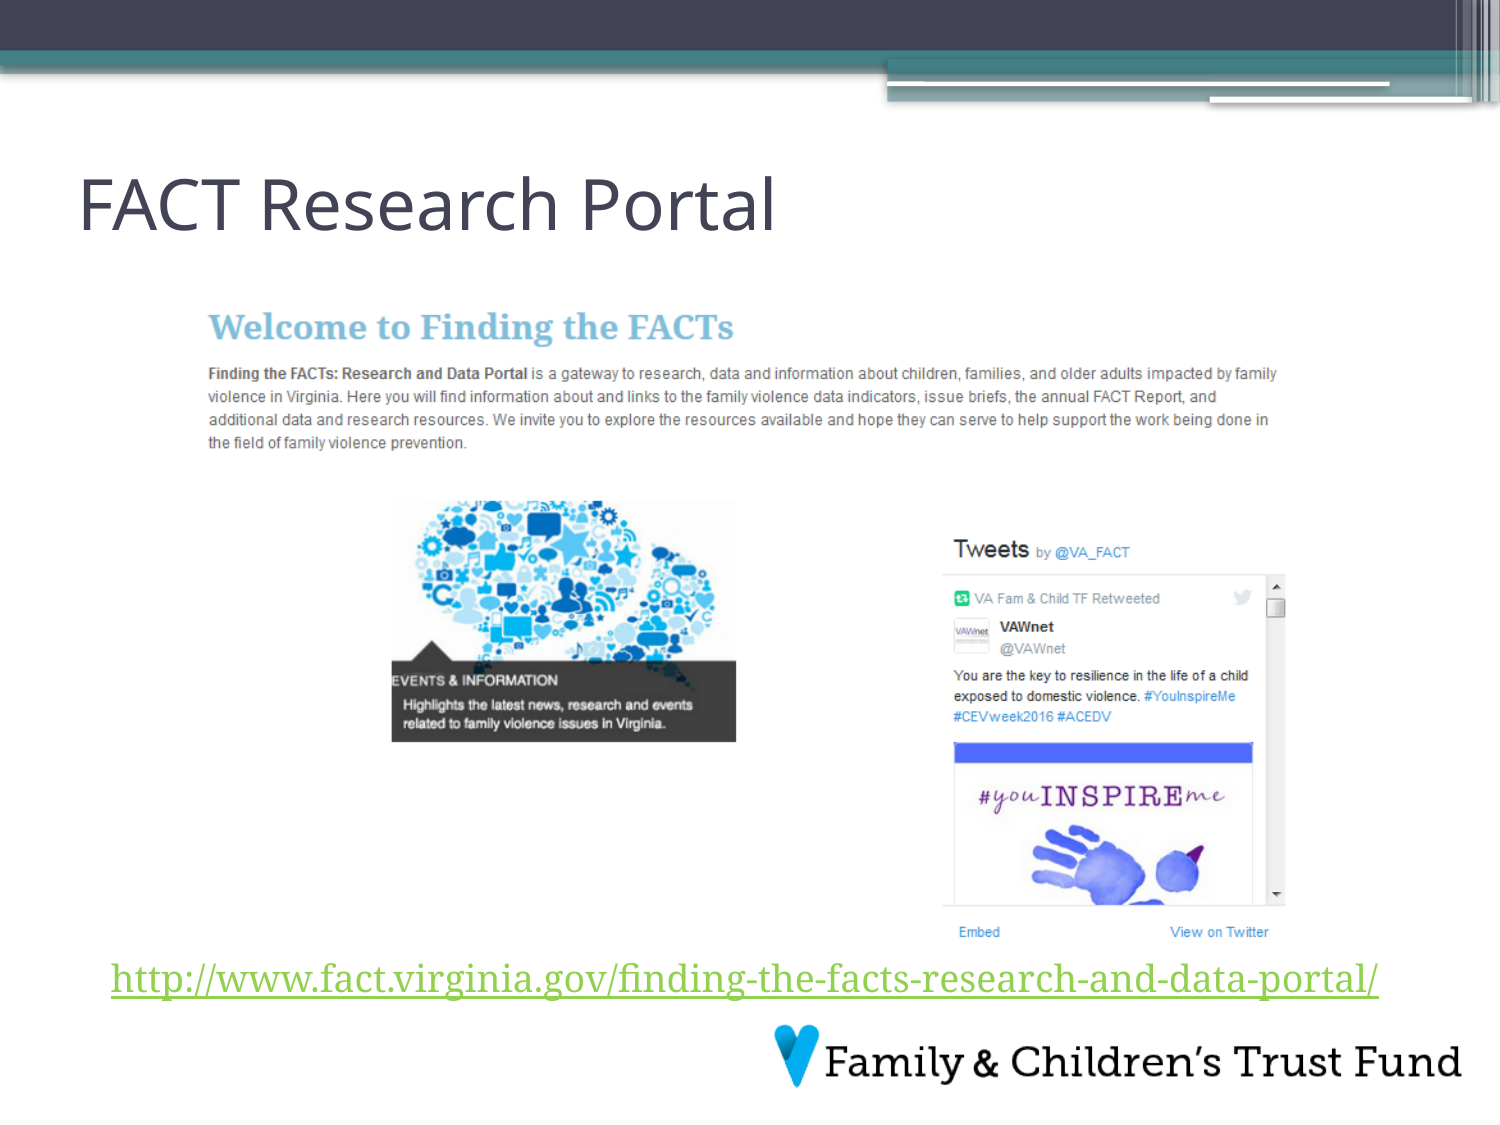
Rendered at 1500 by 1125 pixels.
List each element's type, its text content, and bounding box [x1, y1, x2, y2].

picture [187, 274, 1288, 941]
title FACT Research Portal [62, 125, 1438, 280]
text_box http://www.fact.virginia.gov/finding-the-facts-research-and-data-portal/ [0, 912, 1500, 1014]
picture [774, 1024, 1464, 1088]
